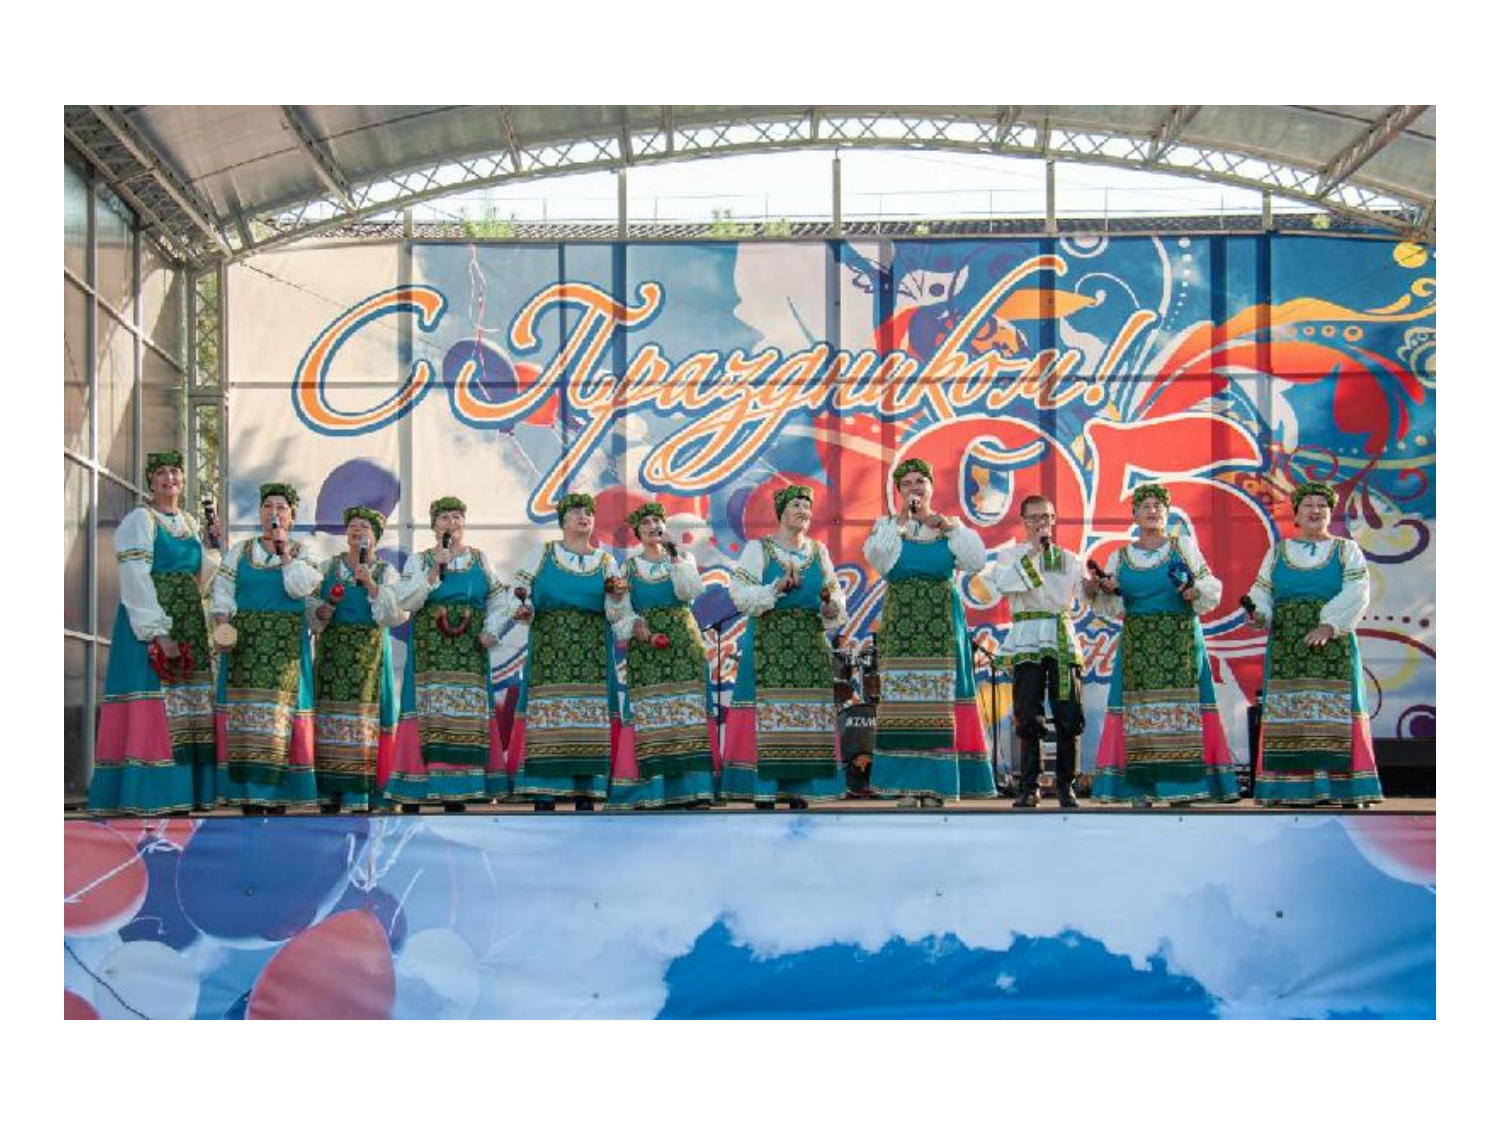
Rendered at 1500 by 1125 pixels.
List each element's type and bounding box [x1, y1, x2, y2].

picture [64, 105, 1436, 1020]
